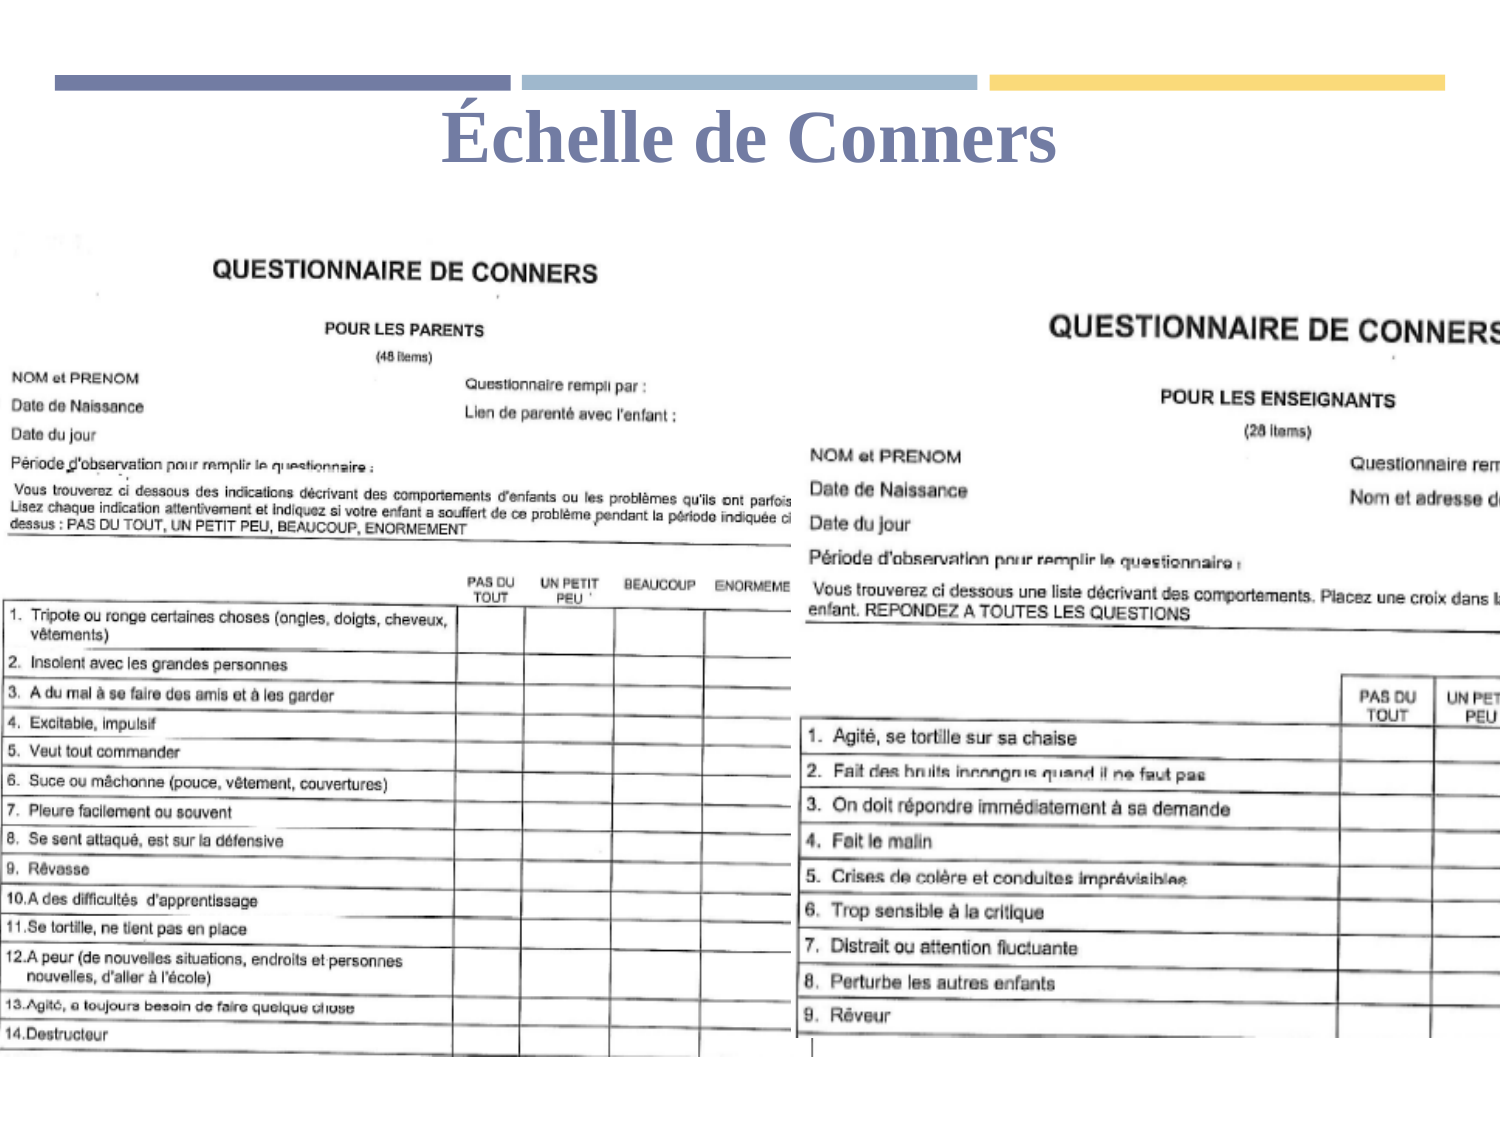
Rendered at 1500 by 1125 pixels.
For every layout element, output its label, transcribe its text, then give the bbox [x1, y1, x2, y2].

picture [0, 230, 1500, 1057]
title Échelle de Conners [213, 87, 1287, 179]
